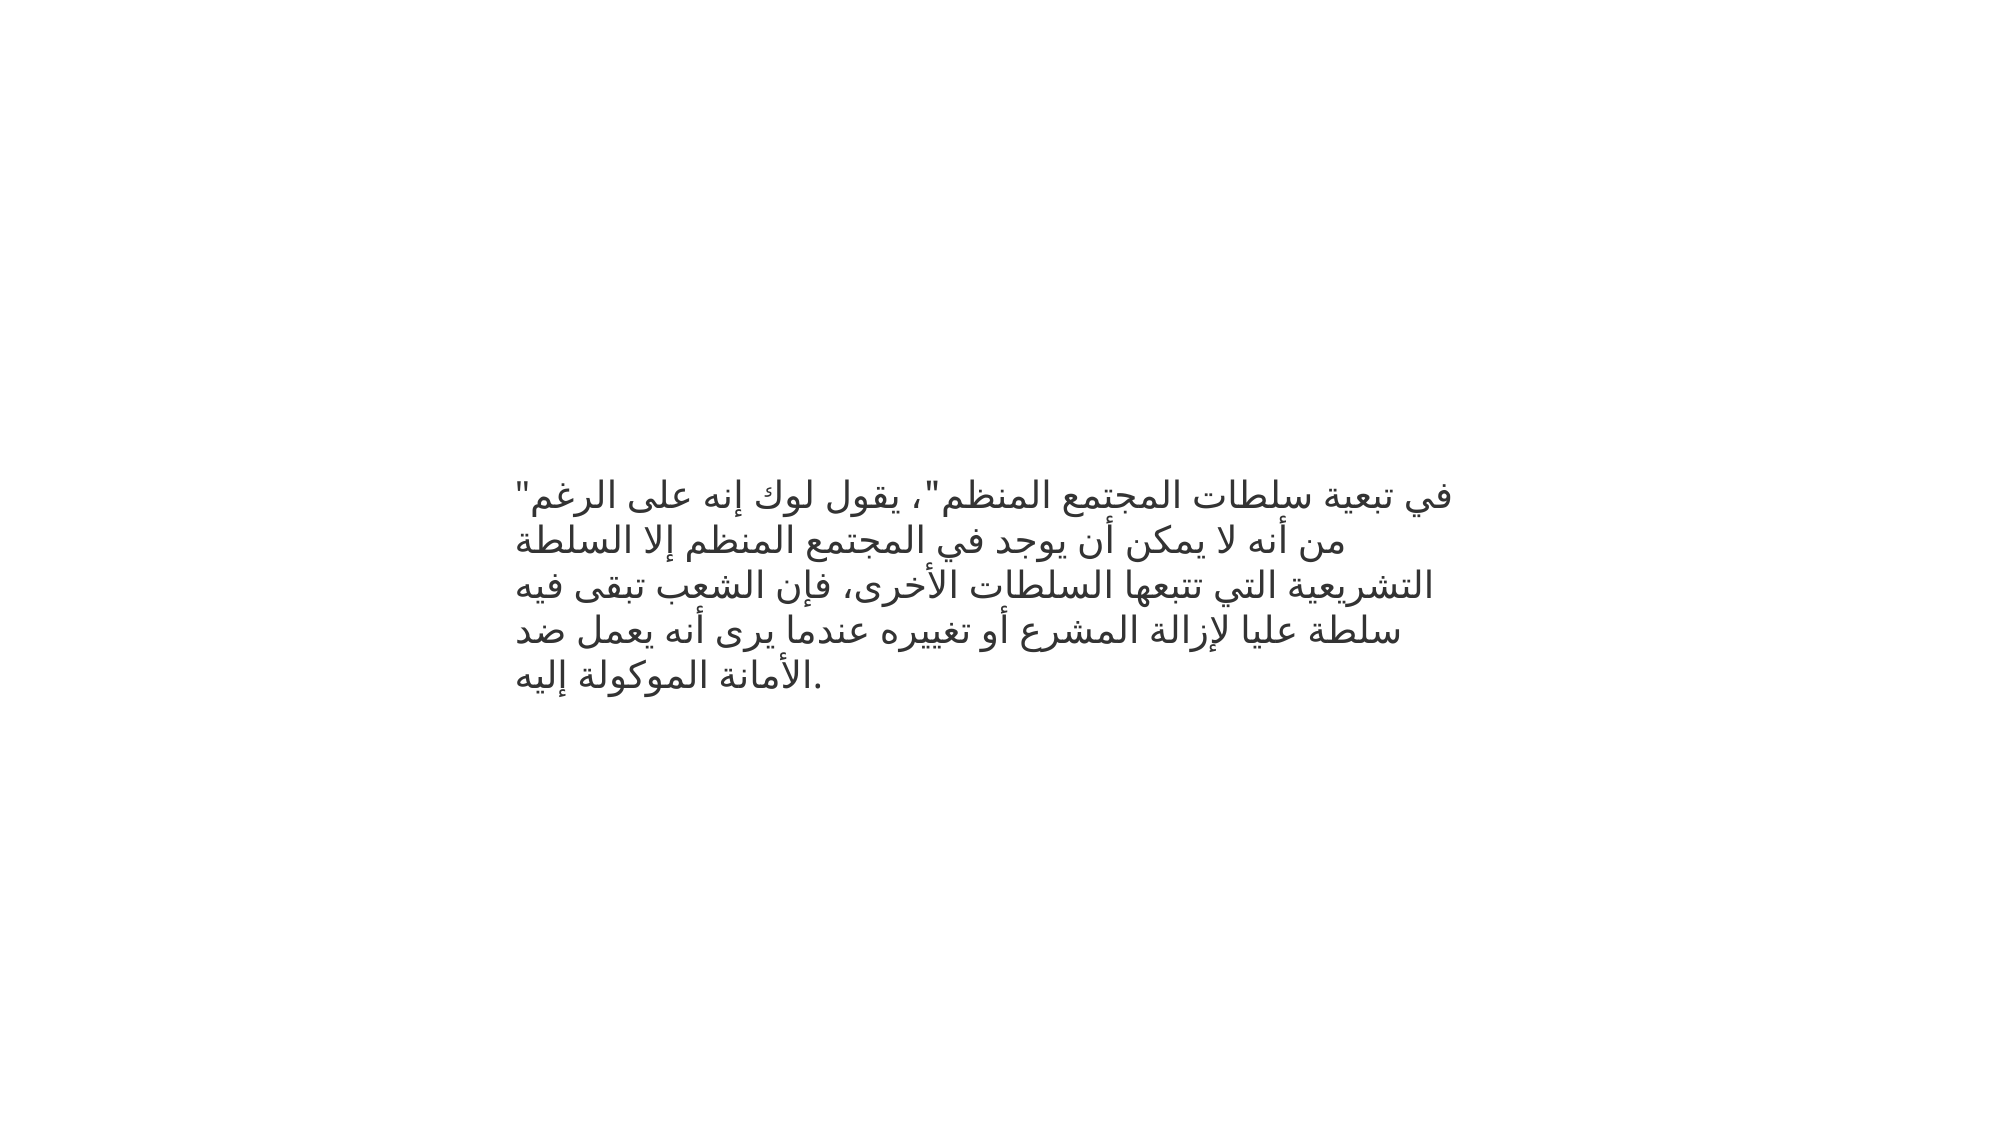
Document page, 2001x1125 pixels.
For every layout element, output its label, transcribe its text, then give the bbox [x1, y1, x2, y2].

text_box "في تبعية سلطات المجتمع المنظم"، يقول لوك إنه على الرغم من أنه لا يمكن أن يوجد في المجتمع المنظم إلا السلطة التشريعية التي تتبعها السلطات الأخرى، فإن الشعب تبقى فيه سلطة عليا لإزالة المشرع أو تغييره عندما يرى أنه يعمل ضد الأمانة الموكولة إليه. [500, 463, 1500, 704]
